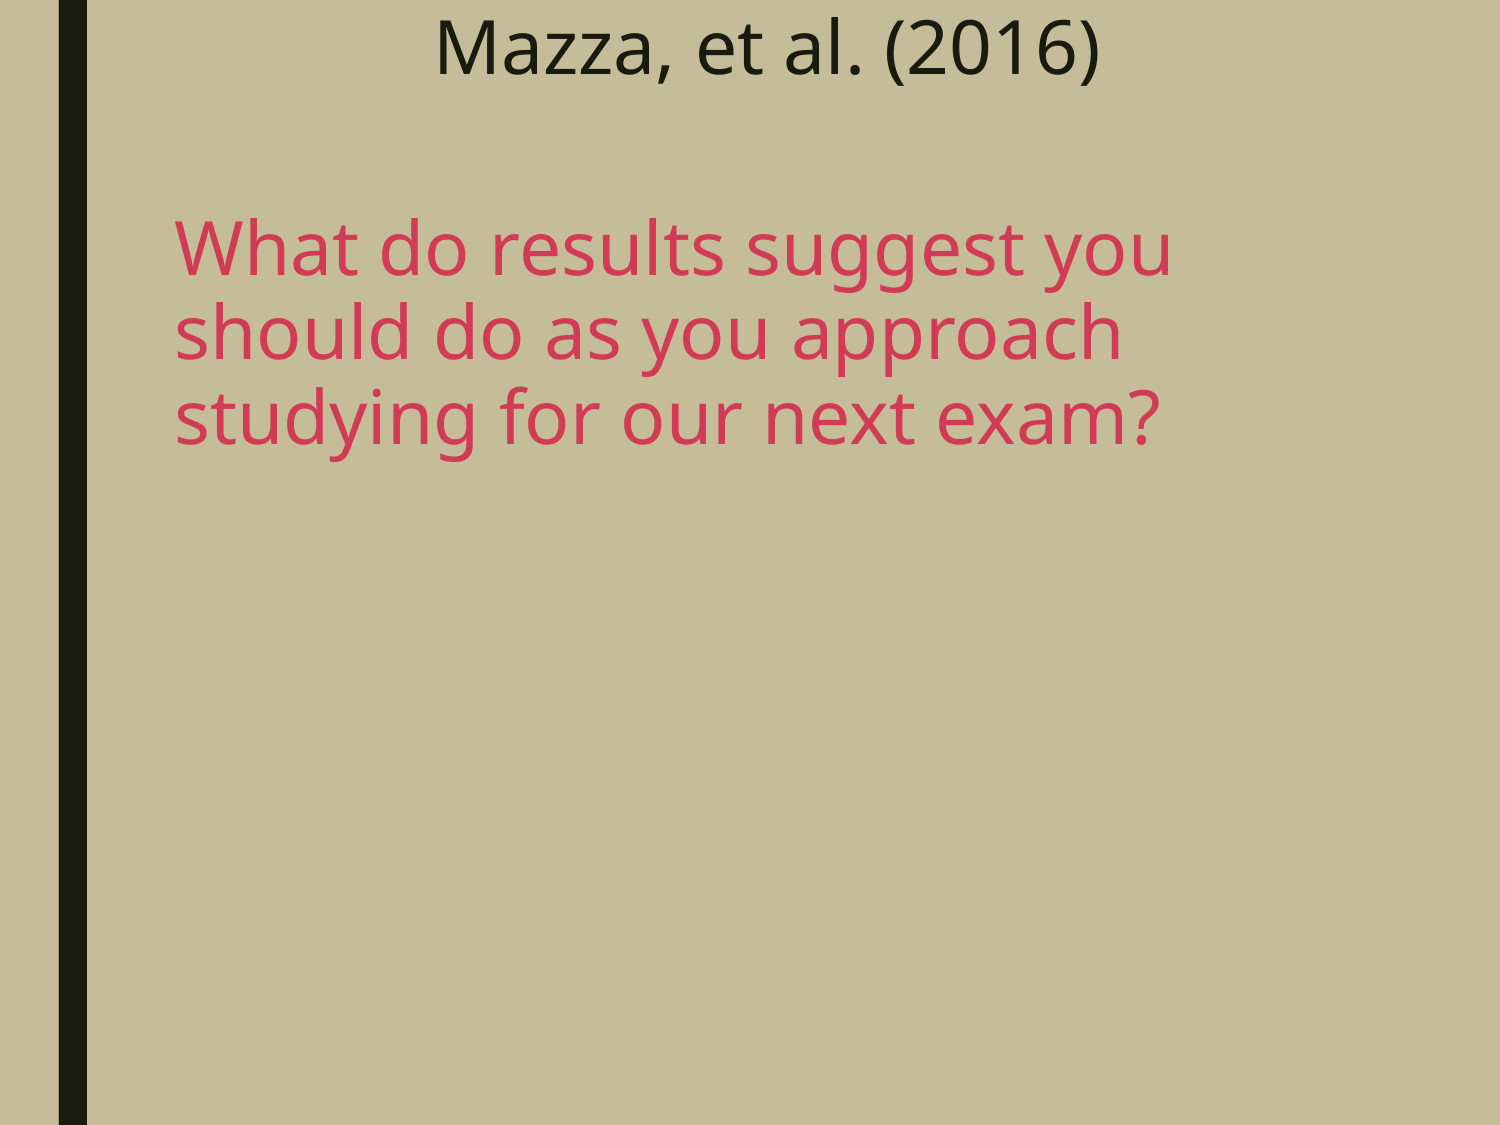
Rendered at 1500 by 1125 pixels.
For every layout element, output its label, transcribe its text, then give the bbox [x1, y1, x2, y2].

list What do results suggest you should do as you approach studying for our next exam? [159, 200, 1341, 788]
title Mazza, et al. (2016) [92, 2, 1443, 121]
